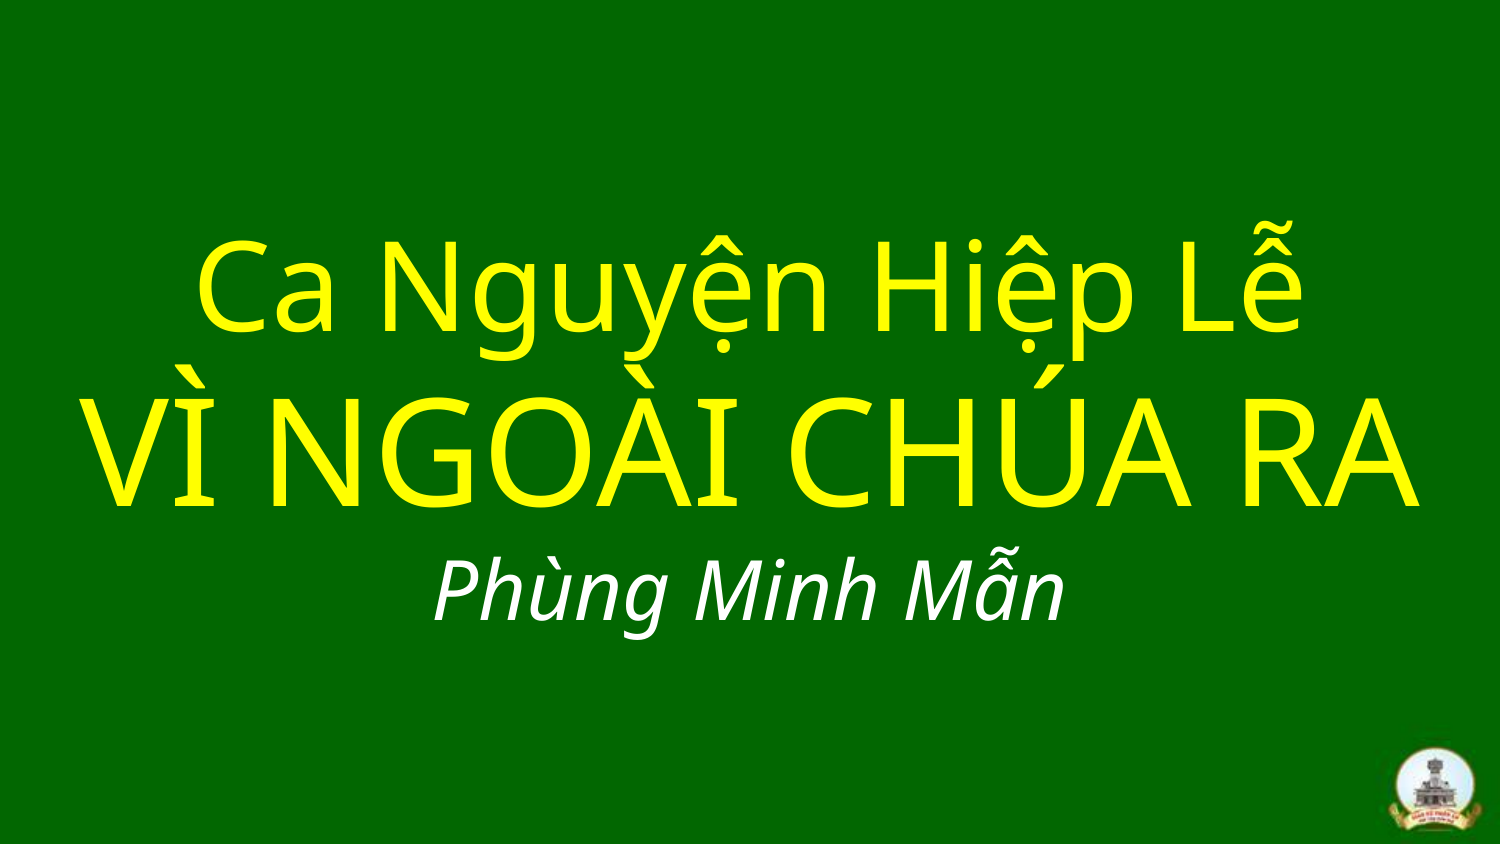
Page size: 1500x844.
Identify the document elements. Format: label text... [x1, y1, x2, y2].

title Ca Nguyện Hiệp Lễ VÌ NGOÀI CHÚA RA Phùng Minh Mẫn [0, 0, 1500, 844]
